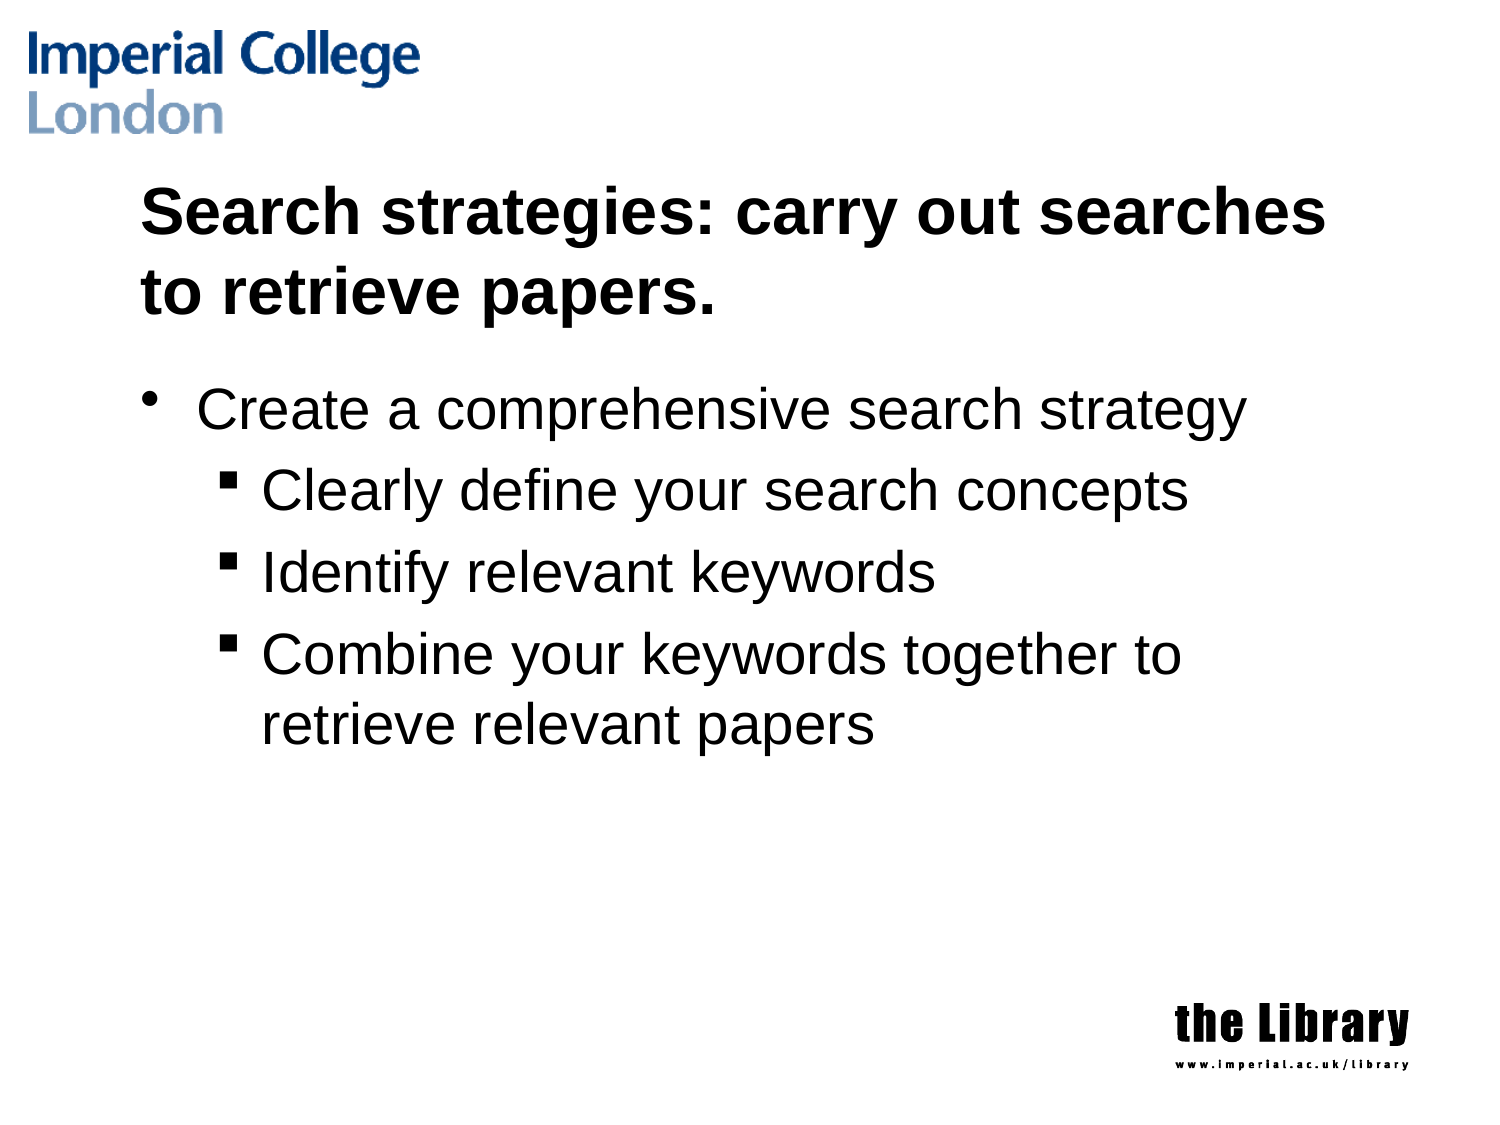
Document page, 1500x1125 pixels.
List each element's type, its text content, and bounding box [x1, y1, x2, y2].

picture [1175, 1003, 1409, 1071]
picture [29, 30, 420, 134]
list Create a comprehensive search strategy Clearly define your search concepts Identify relevant keywords Combine your keywords together to retrieve relevant papers [124, 363, 1401, 963]
title Search strategies: carry out searches to retrieve papers. [124, 175, 1401, 363]
